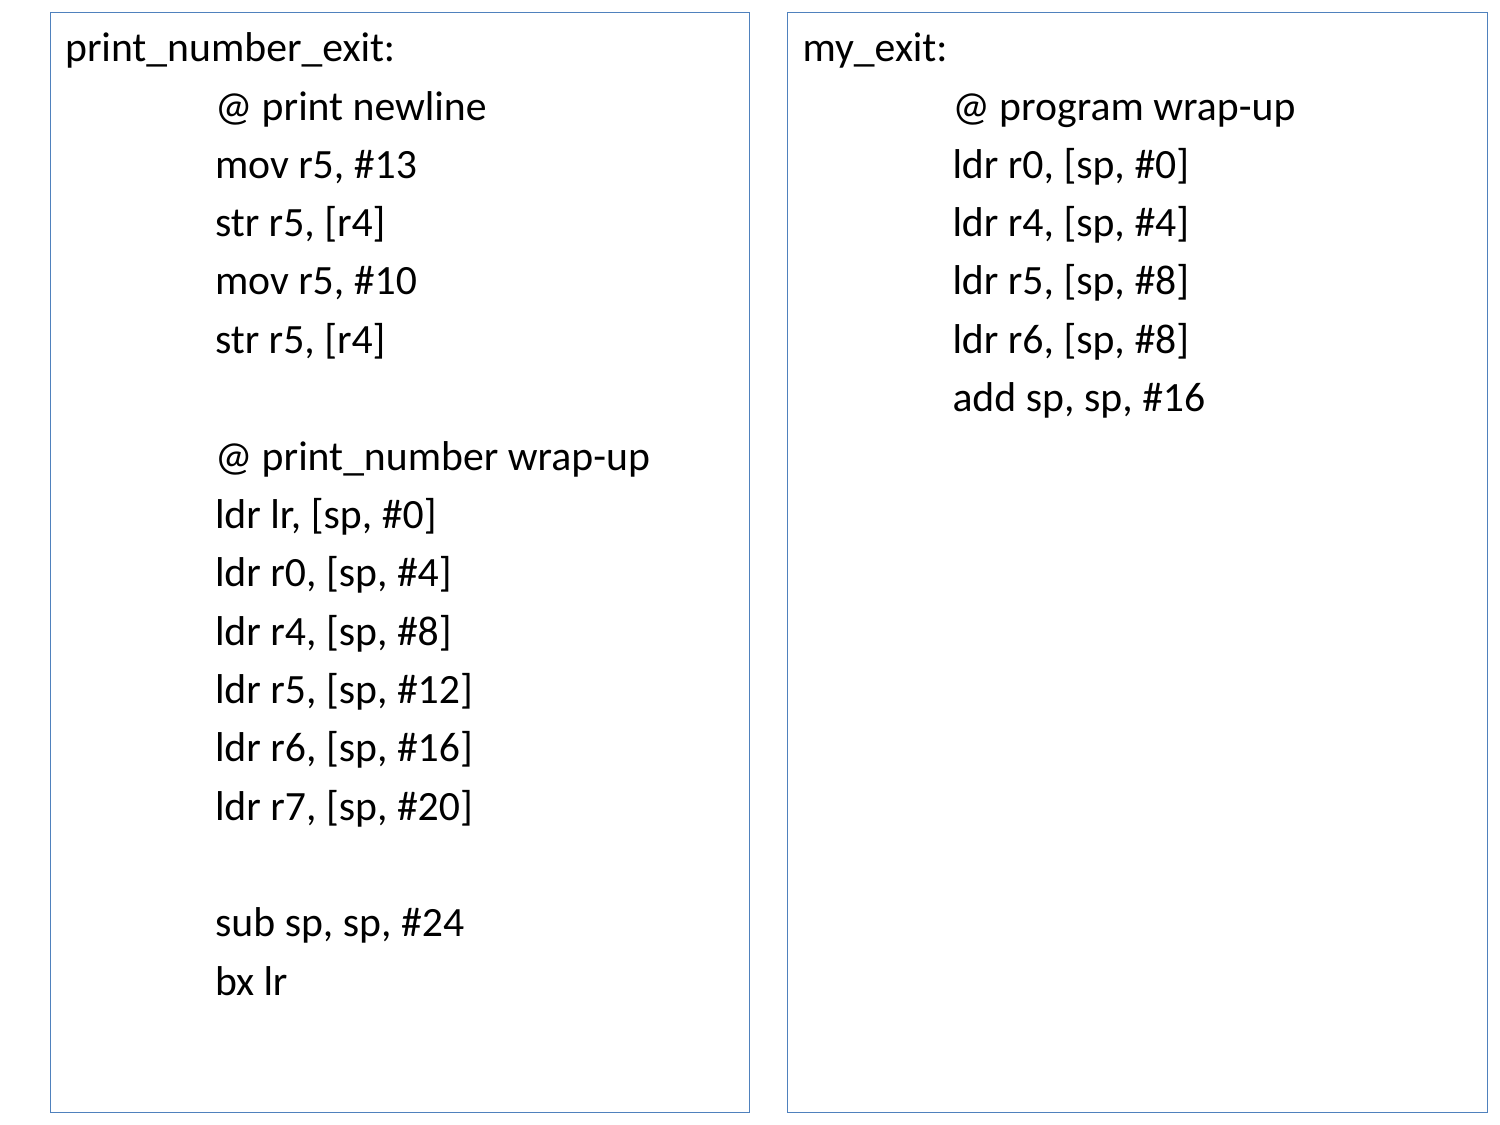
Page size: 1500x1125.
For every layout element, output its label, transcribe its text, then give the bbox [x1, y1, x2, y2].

list print_number_exit: @ print newline mov r5, #13 str r5, [r4] mov r5, #10 str r5, [r4] @ print_number wrap-up ldr lr, [sp, #0] ldr r0, [sp, #4] ldr r4, [sp, #8] ldr r5, [sp, #12] ldr r6, [sp, #16] ldr r7, [sp, #20] sub sp, sp, #24 bx lr [50, 12, 750, 1113]
text_box my_exit: @ program wrap-up ldr r0, [sp, #0] ldr r4, [sp, #4] ldr r5, [sp, #8] ldr r6, [sp, #8] add sp, sp, #16 [787, 12, 1488, 1113]
